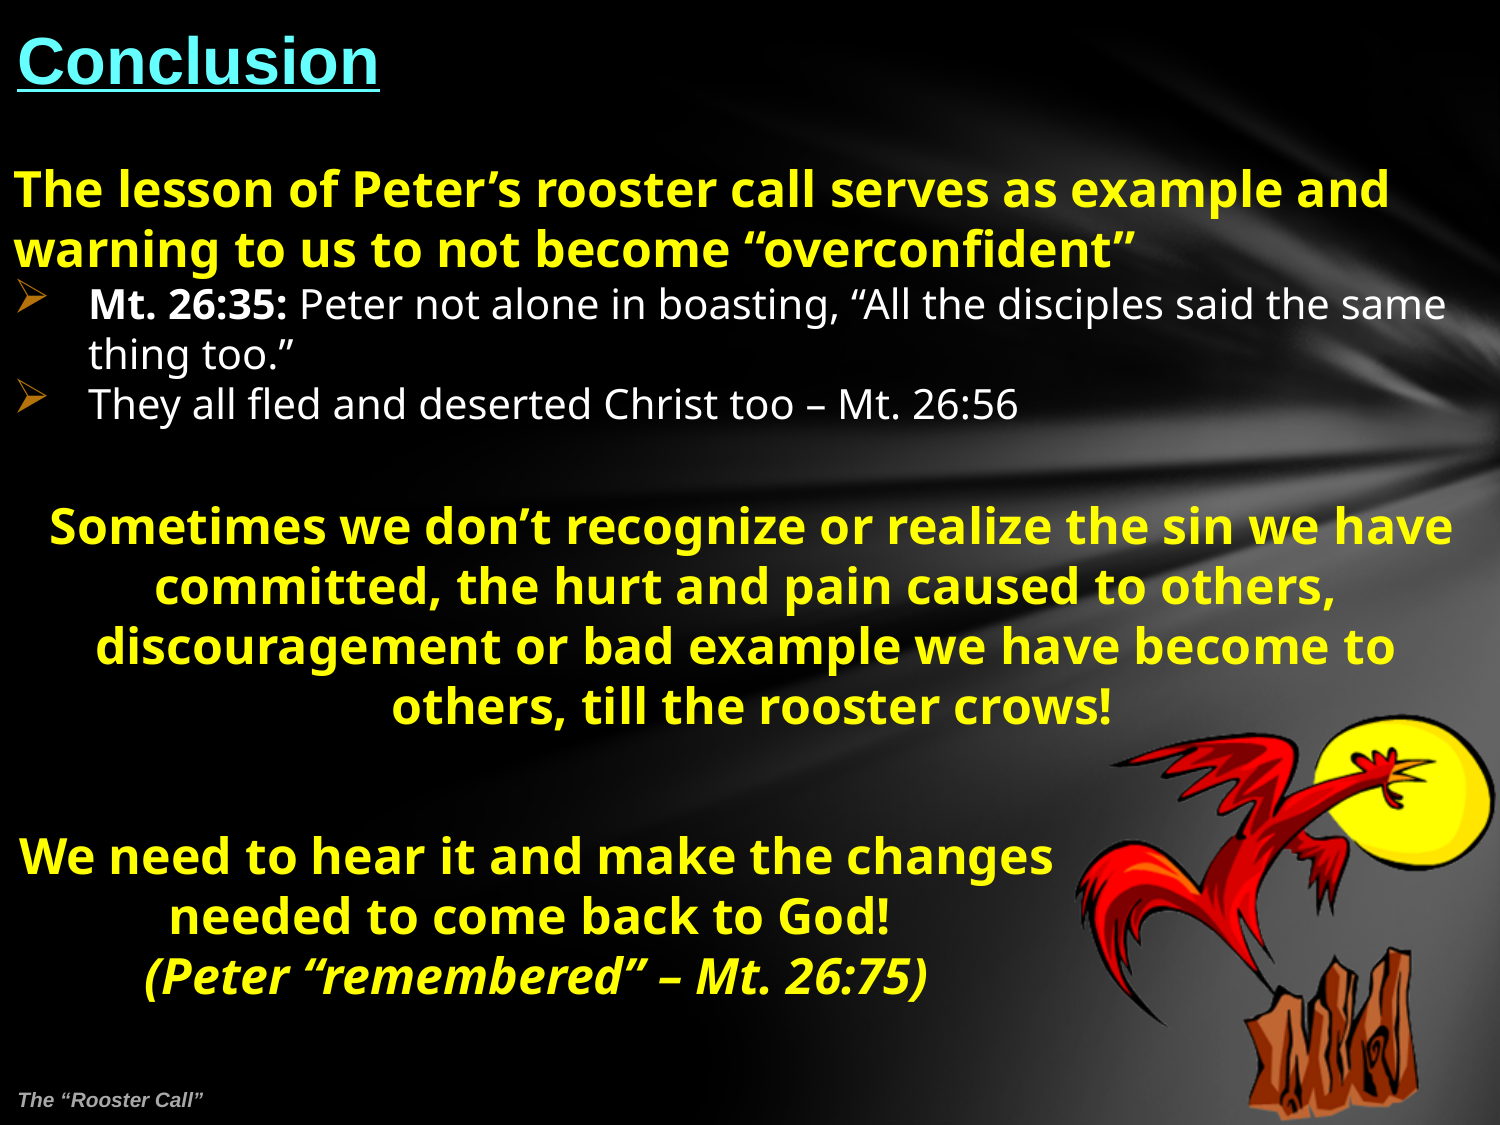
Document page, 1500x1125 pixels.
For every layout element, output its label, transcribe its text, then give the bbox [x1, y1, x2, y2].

text_box We need to hear it and make the changes needed to come back to God! (Peter “remembered” – Mt. 26:75) [0, 816, 1068, 1012]
footer The “Rooster Call” [2, 1074, 553, 1125]
picture [1074, 711, 1499, 1125]
text_box The lesson of Peter’s rooster call serves as example and warning to us to not become “overconfident” Mt. 26:35: Peter not alone in boasting, “All the disciples said the same thing too.” They all fled and deserted Christ too – Mt. 26:56 [0, 149, 1499, 435]
title Conclusion [2, 0, 1500, 106]
text_box Sometimes we don’t recognize or realize the sin we have committed, the hurt and pain caused to others, discouragement or bad example we have become to others, till the rooster crows! [2, 487, 1500, 743]
